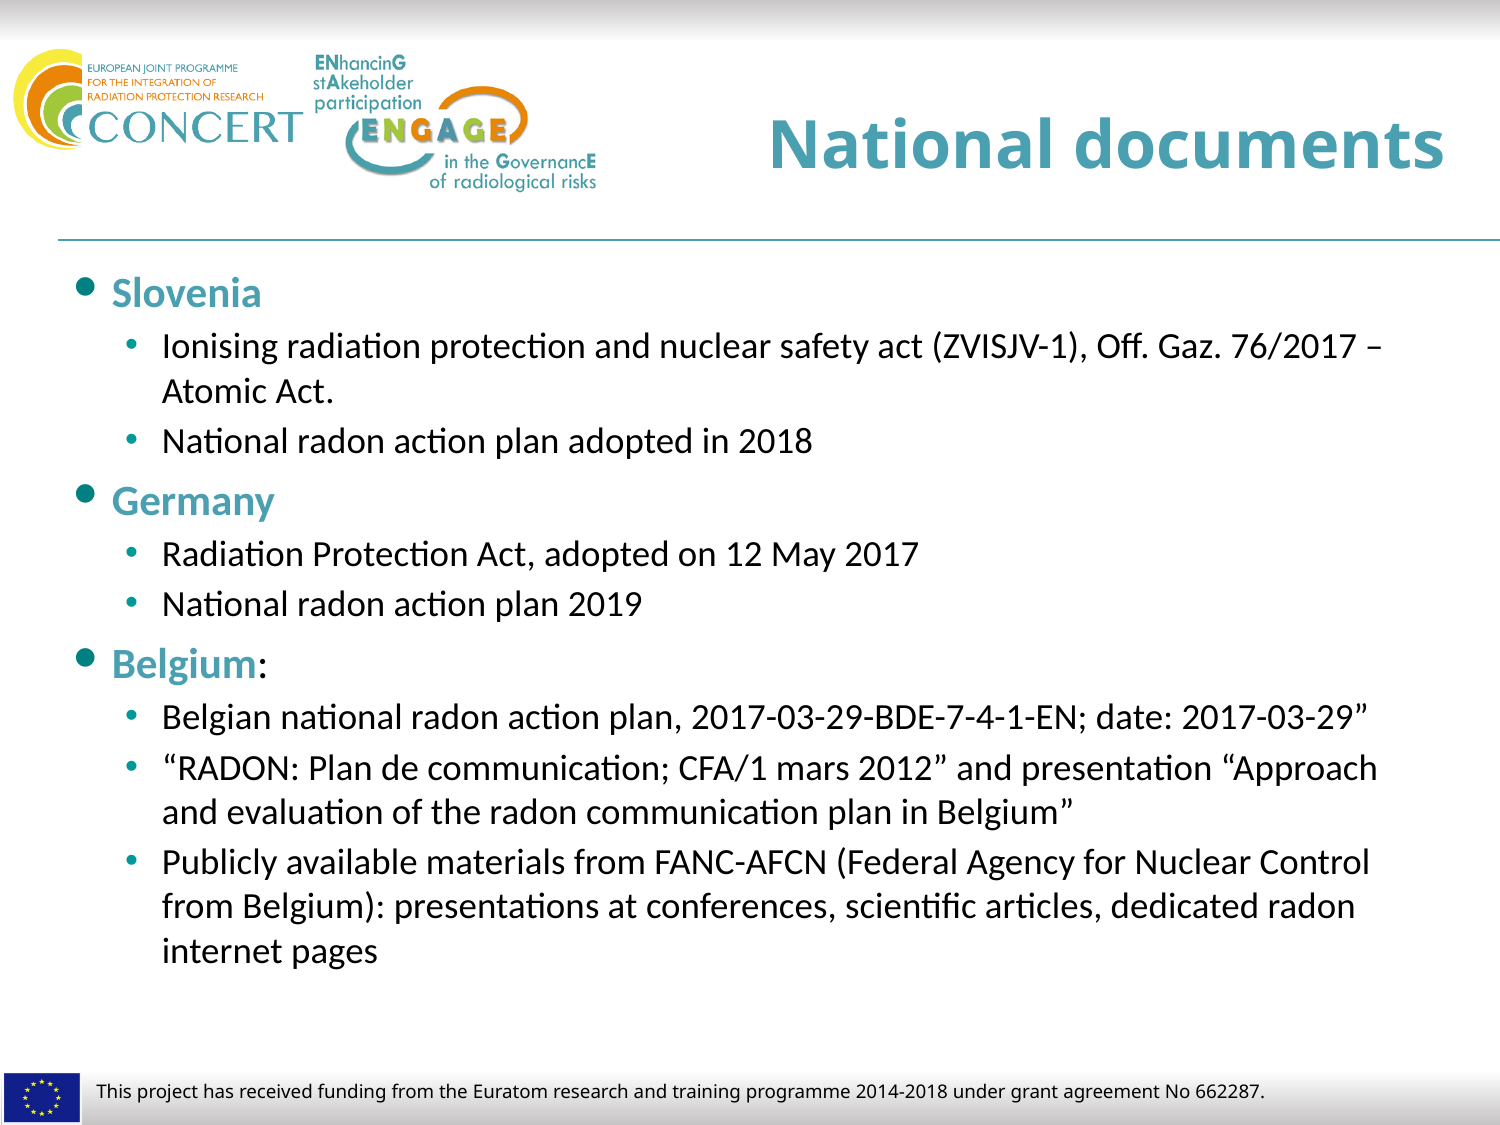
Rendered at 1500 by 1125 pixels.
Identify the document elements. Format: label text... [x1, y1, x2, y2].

list Slovenia Ionising radiation protection and nuclear safety act (ZVISJV-1), Off. Gaz. 76/2017 – Atomic Act. National radon action plan adopted in 2018 Germany Radiation Protection Act, adopted on 12 May 2017 National radon action plan 2019 Belgium: Belgian national radon action plan, 2017-03-29-BDE-7-4-1-EN; date: 2017-03-29” “RADON: Plan de communication; CFA/1 mars 2012” and presentation “Approach and evaluation of the radon communication plan in Belgium” Publicly available materials from FANC-AFCN (Federal Agency for Nuclear Control from Belgium): presentations at conferences, scientific articles, dedicated radon internet pages [58, 257, 1457, 994]
picture [0, 41, 606, 203]
title National documents [659, 86, 1462, 208]
picture [2, 1072, 82, 1125]
